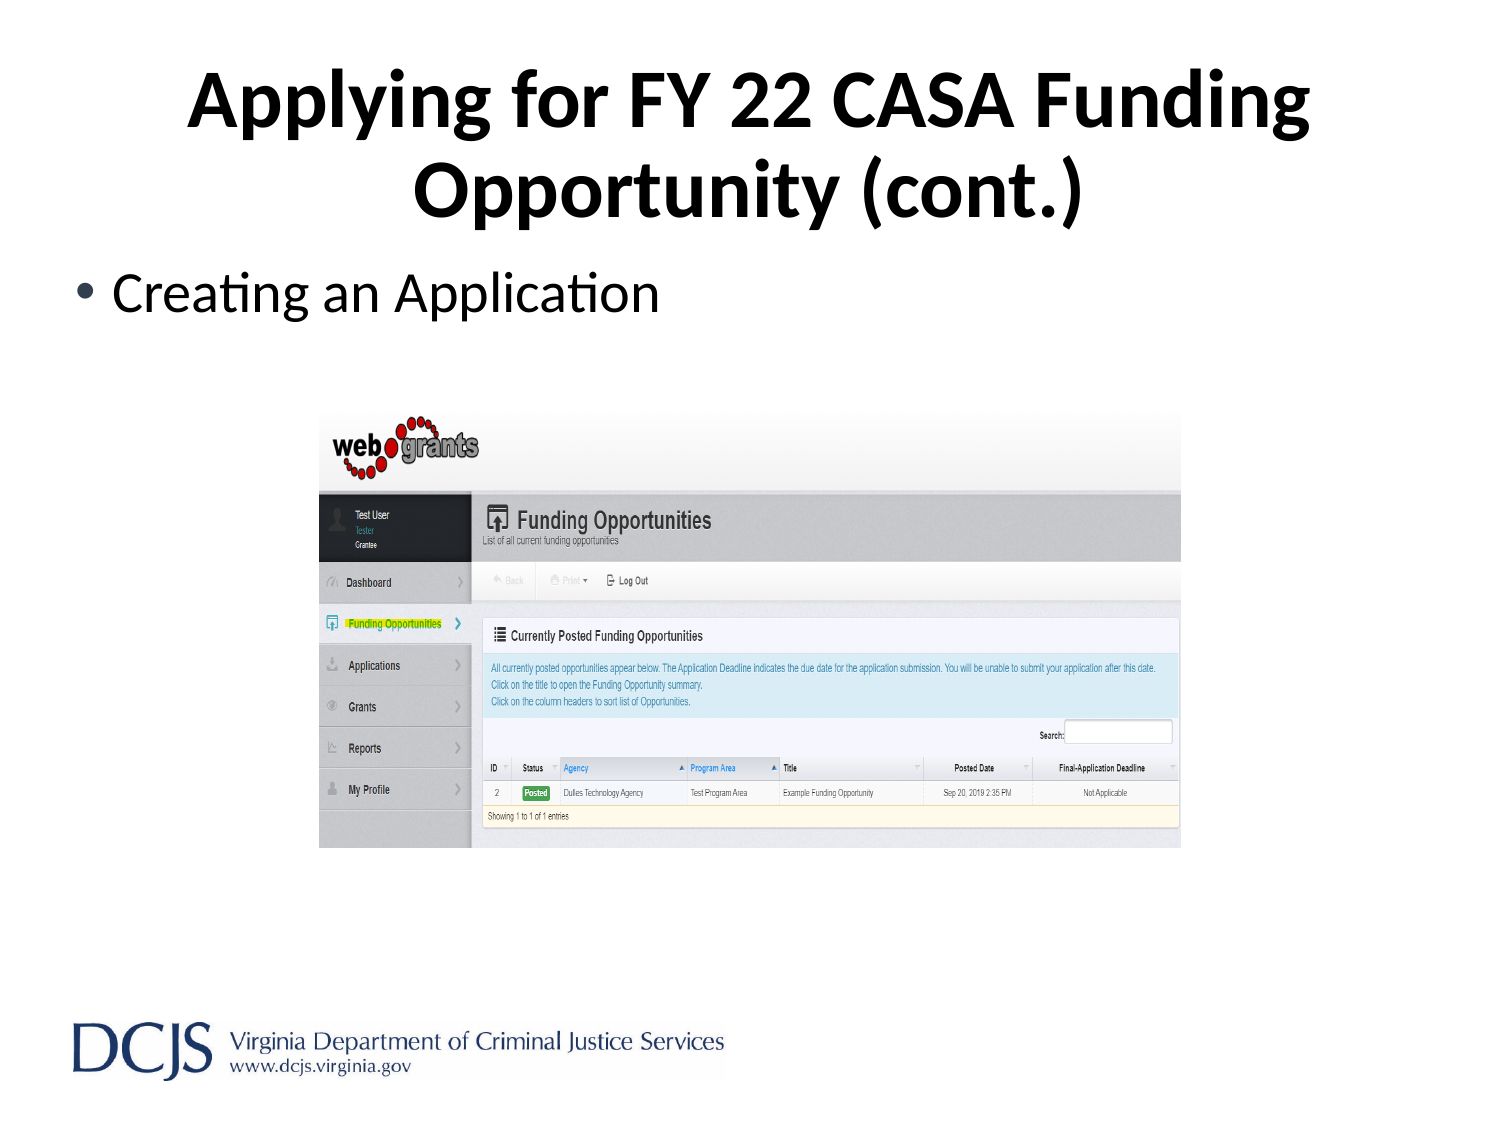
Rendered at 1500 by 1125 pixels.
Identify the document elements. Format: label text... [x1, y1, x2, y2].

picture [319, 412, 1181, 848]
picture [73, 1022, 726, 1081]
list Creating an Application [75, 262, 1425, 1014]
title Applying for FY 22 CASA Funding Opportunity (cont.) [75, 59, 1425, 231]
